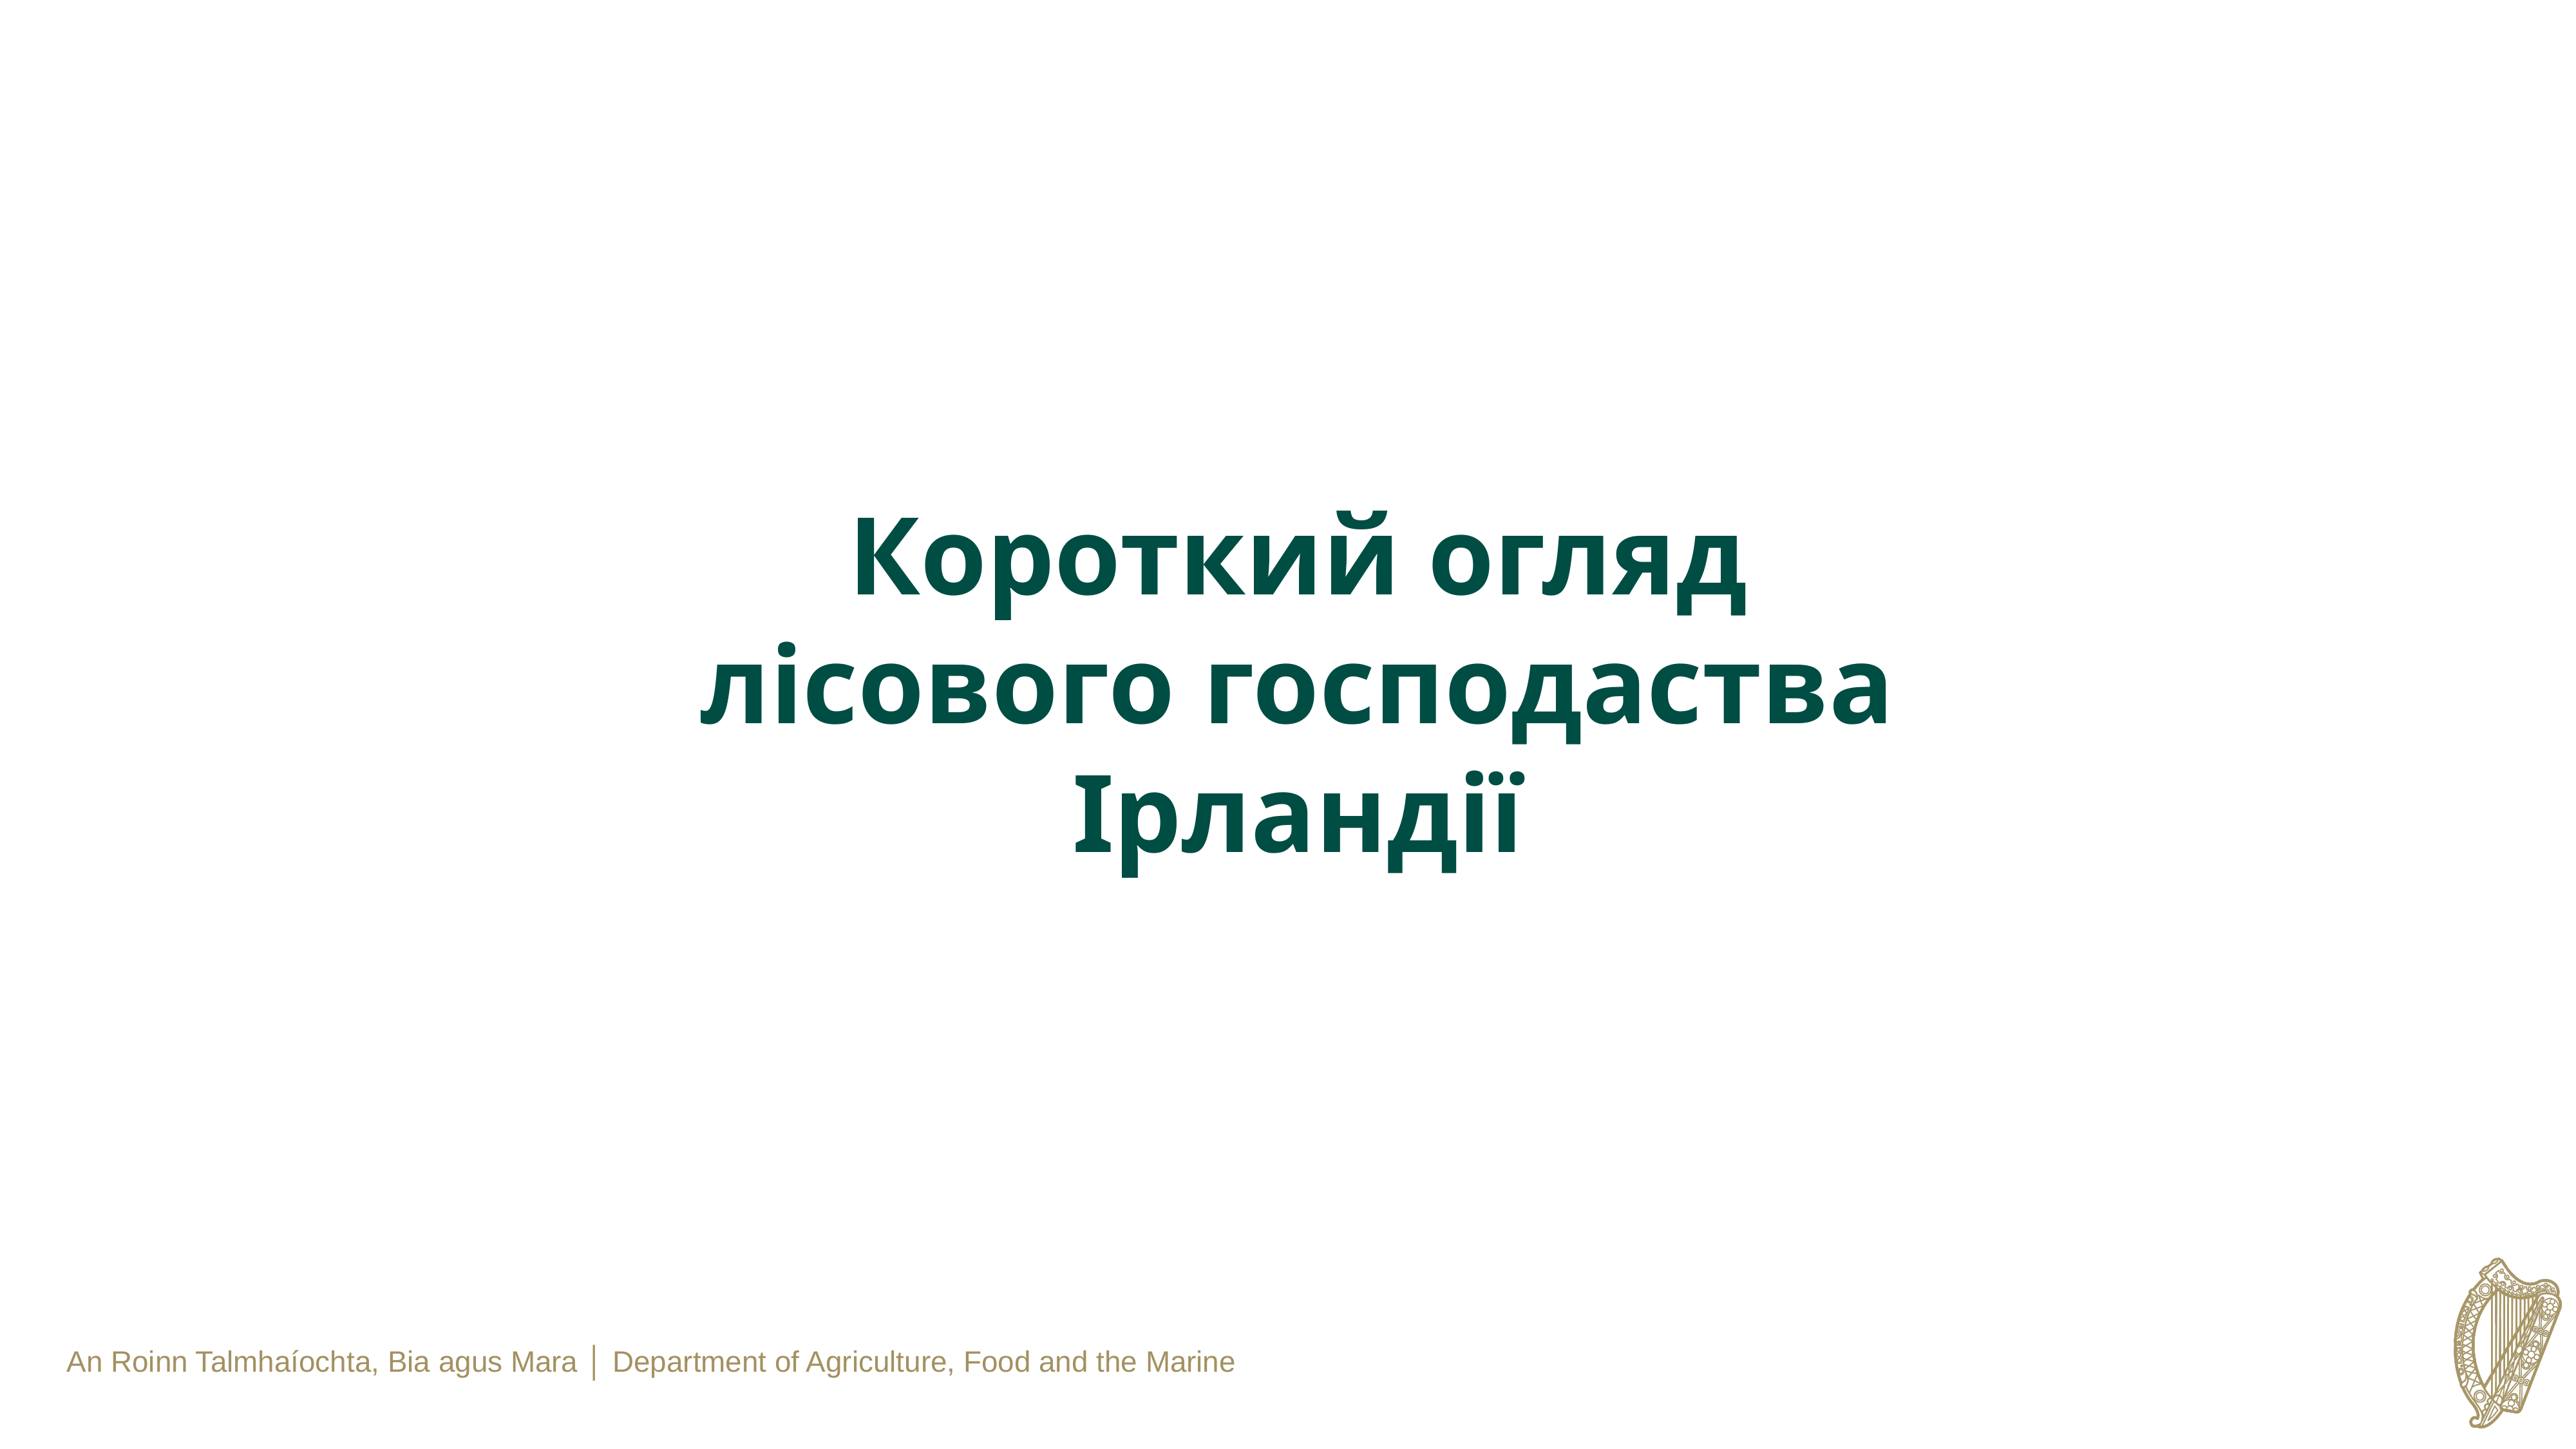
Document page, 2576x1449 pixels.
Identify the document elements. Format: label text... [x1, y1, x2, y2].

text_box Короткий огляд лісового господаства Ірландії [620, 548, 1976, 813]
text_box An Roinn Talmhaíochta, Bia agus Mara │ Department of Agriculture, Food and the Marine [57, 1338, 2444, 1383]
picture [2447, 1248, 2563, 1437]
